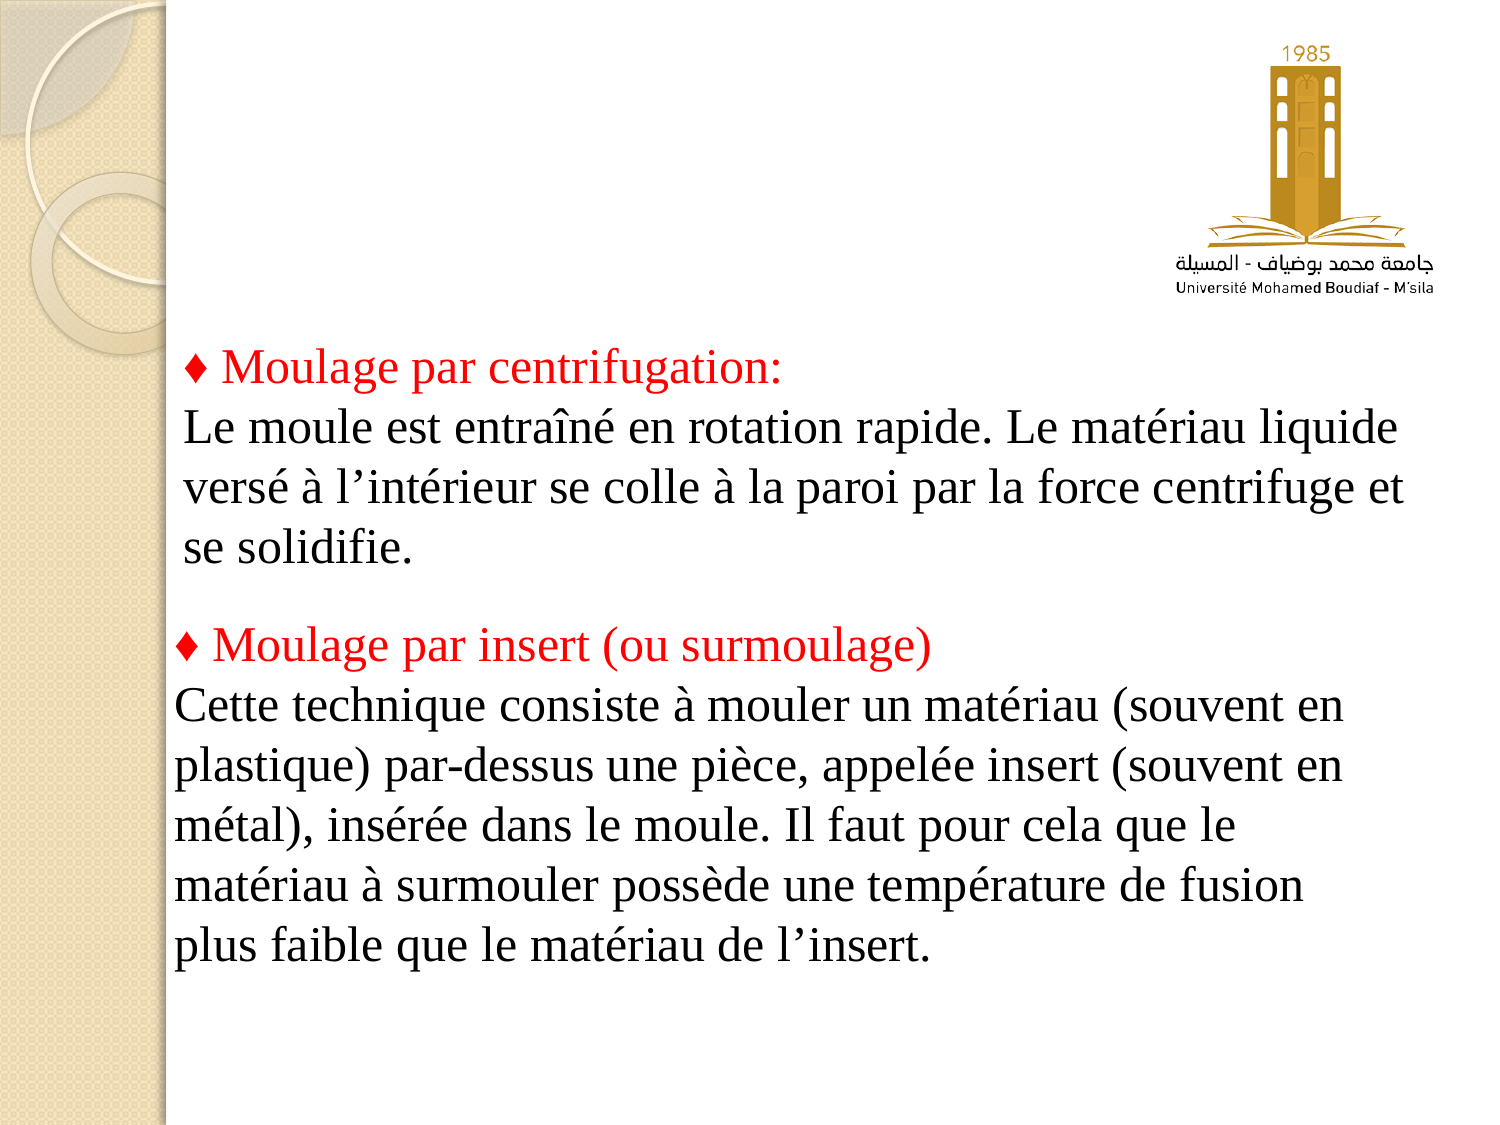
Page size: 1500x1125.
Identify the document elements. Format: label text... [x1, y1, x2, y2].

text_box ♦ Moulage par insert (ou surmoulage) Cette technique consiste à mouler un matériau (souvent en plastique) par-dessus une pièce, appelée insert (souvent en métal), insérée dans le moule. Il faut pour cela que le matériau à surmouler possède une température de fusion plus faible que le matériau de l’insert. [159, 604, 1398, 979]
picture [1176, 45, 1433, 293]
text_box ♦ Moulage par centrifugation: Le moule est entraîné en rotation rapide. Le matériau liquide versé à l’intérieur se colle à la paroi par la force centrifuge et se solidifie. [168, 326, 1433, 626]
